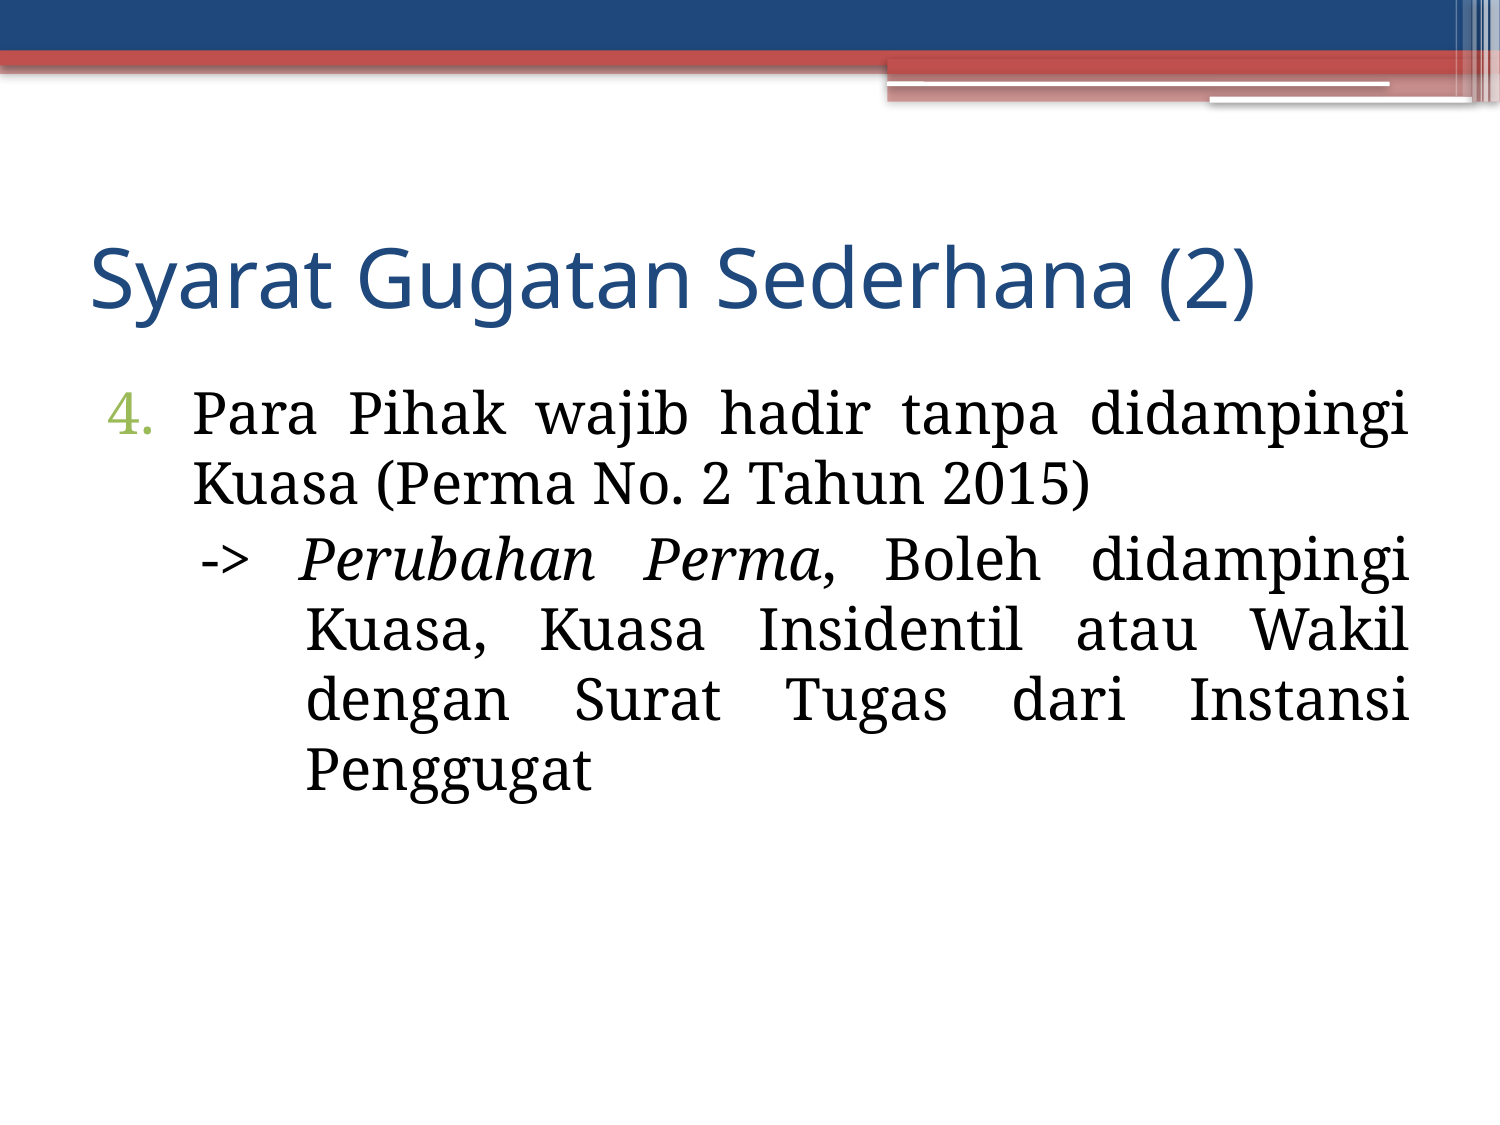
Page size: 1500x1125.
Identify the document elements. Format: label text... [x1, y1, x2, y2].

list Para Pihak wajib hadir tanpa didampingi Kuasa (Perma No. 2 Tahun 2015) -> Perubahan Perma, Boleh didampingi Kuasa, Kuasa Insidentil atau Wakil dengan Surat Tugas dari Instansi Penggugat [75, 368, 1425, 1079]
title Syarat Gugatan Sederhana (2) [75, 187, 1425, 363]
